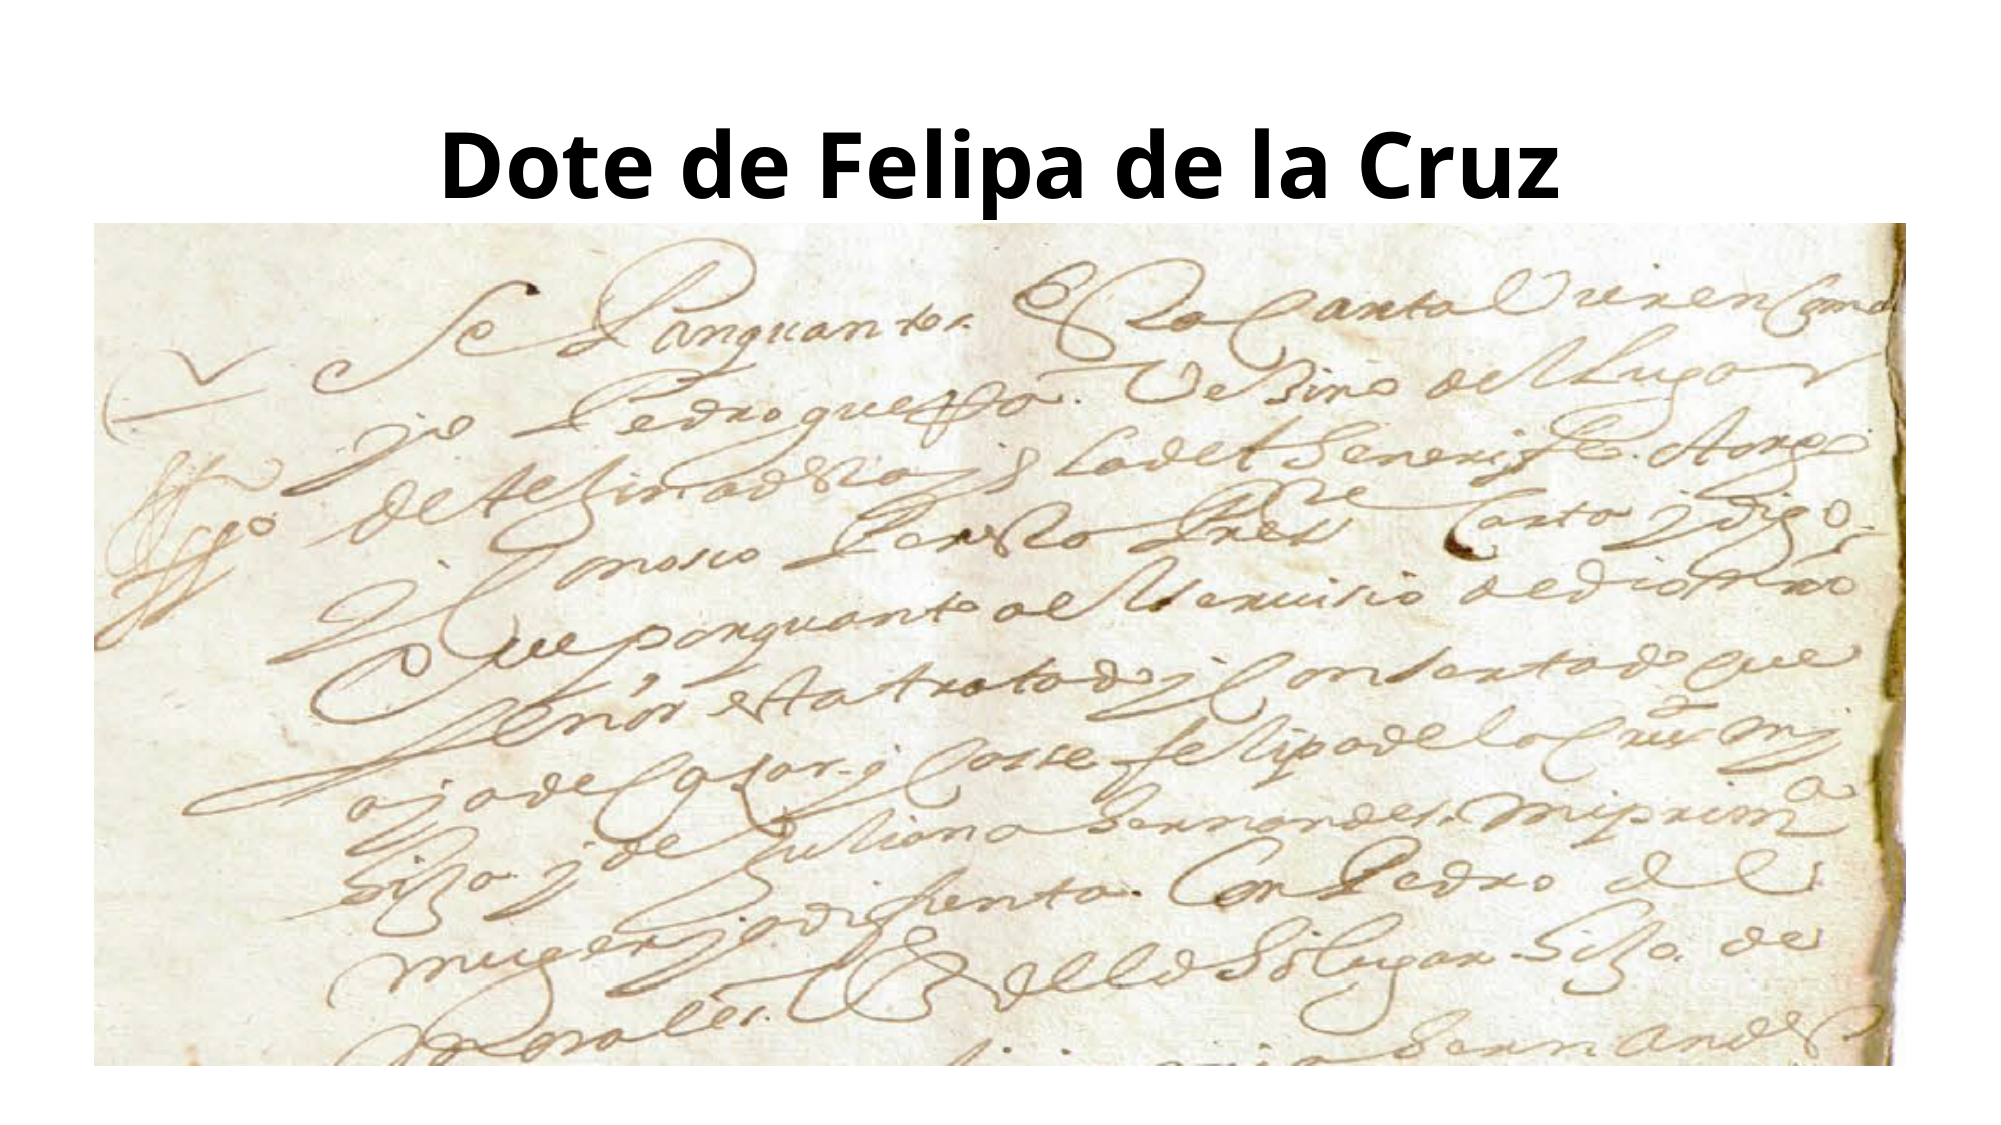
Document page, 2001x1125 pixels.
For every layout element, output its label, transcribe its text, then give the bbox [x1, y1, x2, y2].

title Dote de Felipa de la Cruz [137, 59, 1863, 223]
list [94, 223, 1906, 1066]
